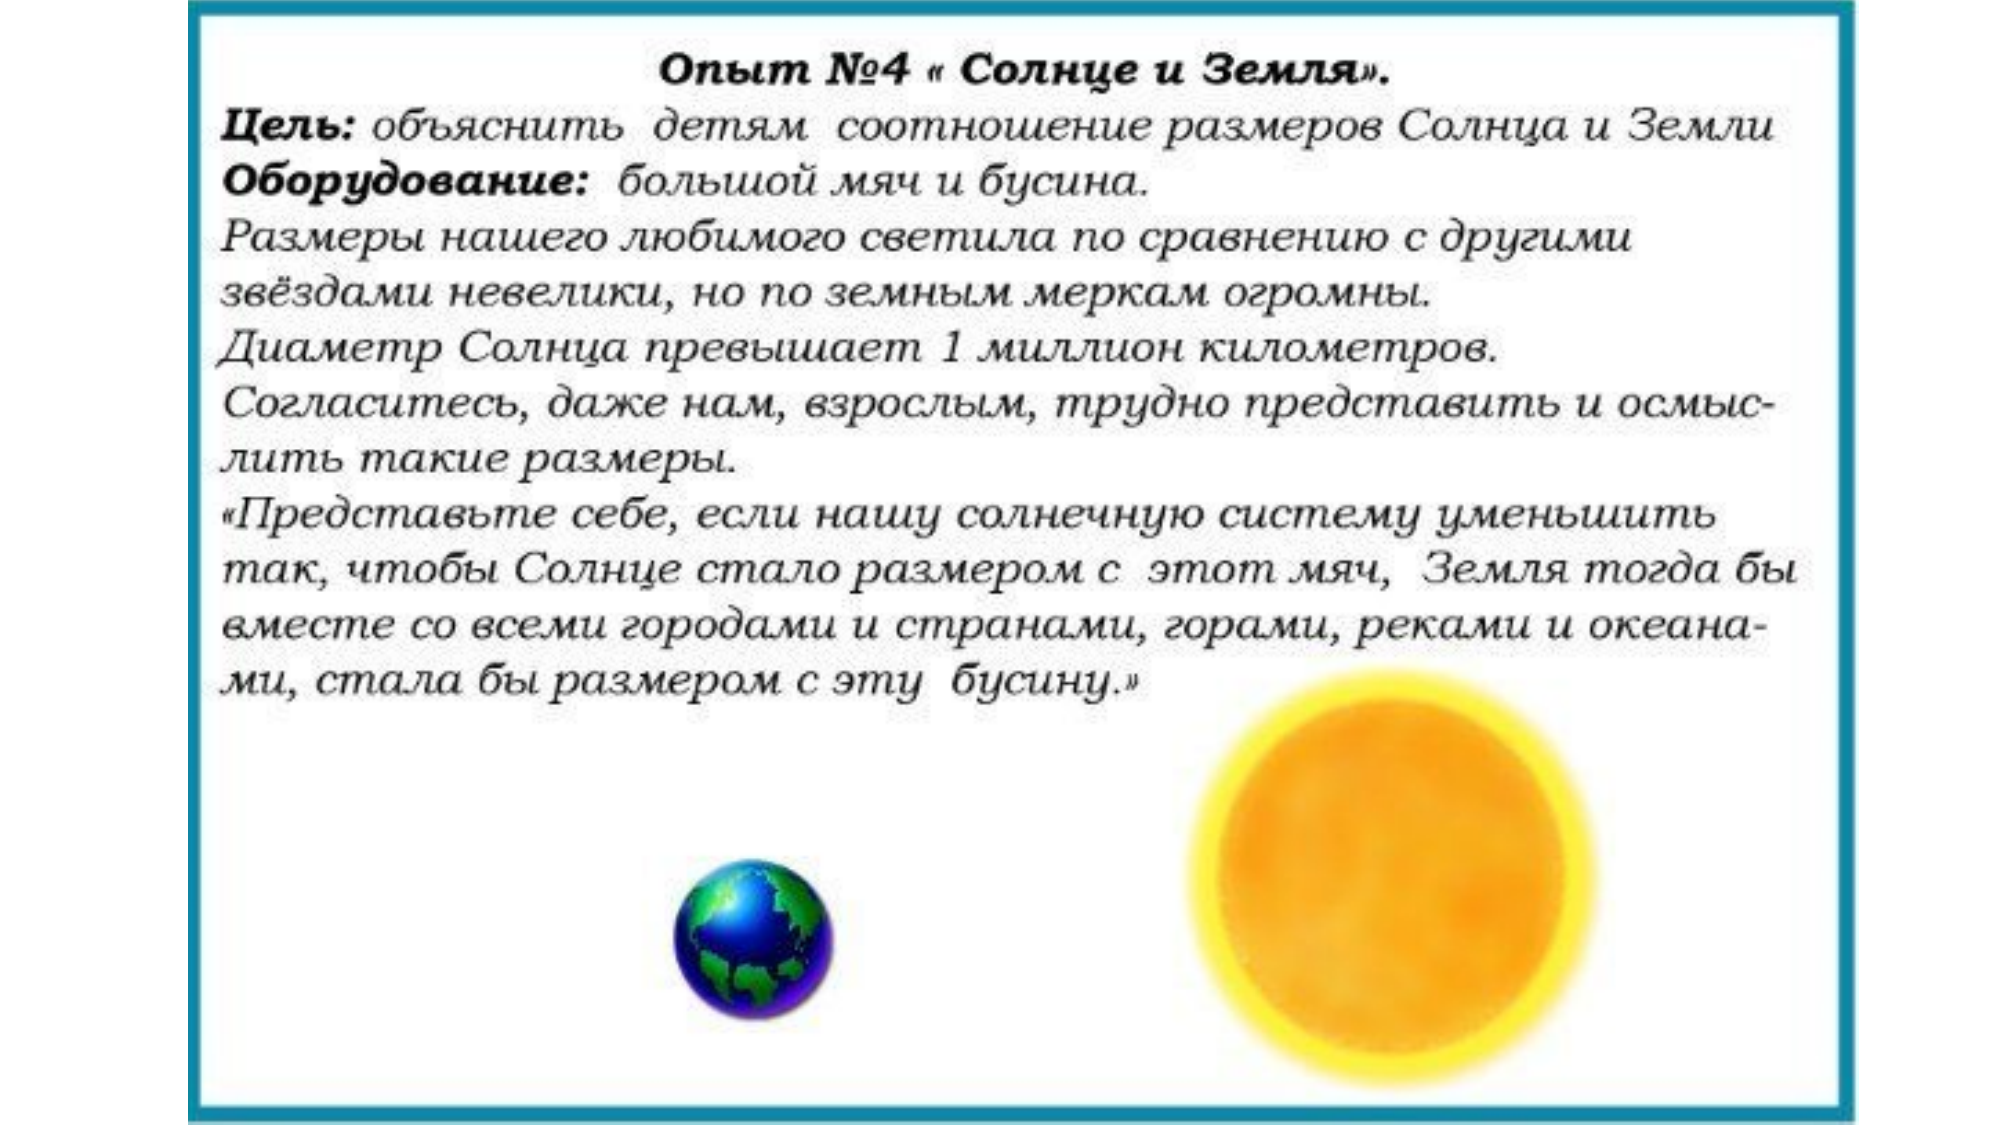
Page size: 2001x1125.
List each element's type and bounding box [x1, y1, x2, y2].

picture [188, 0, 1859, 1125]
